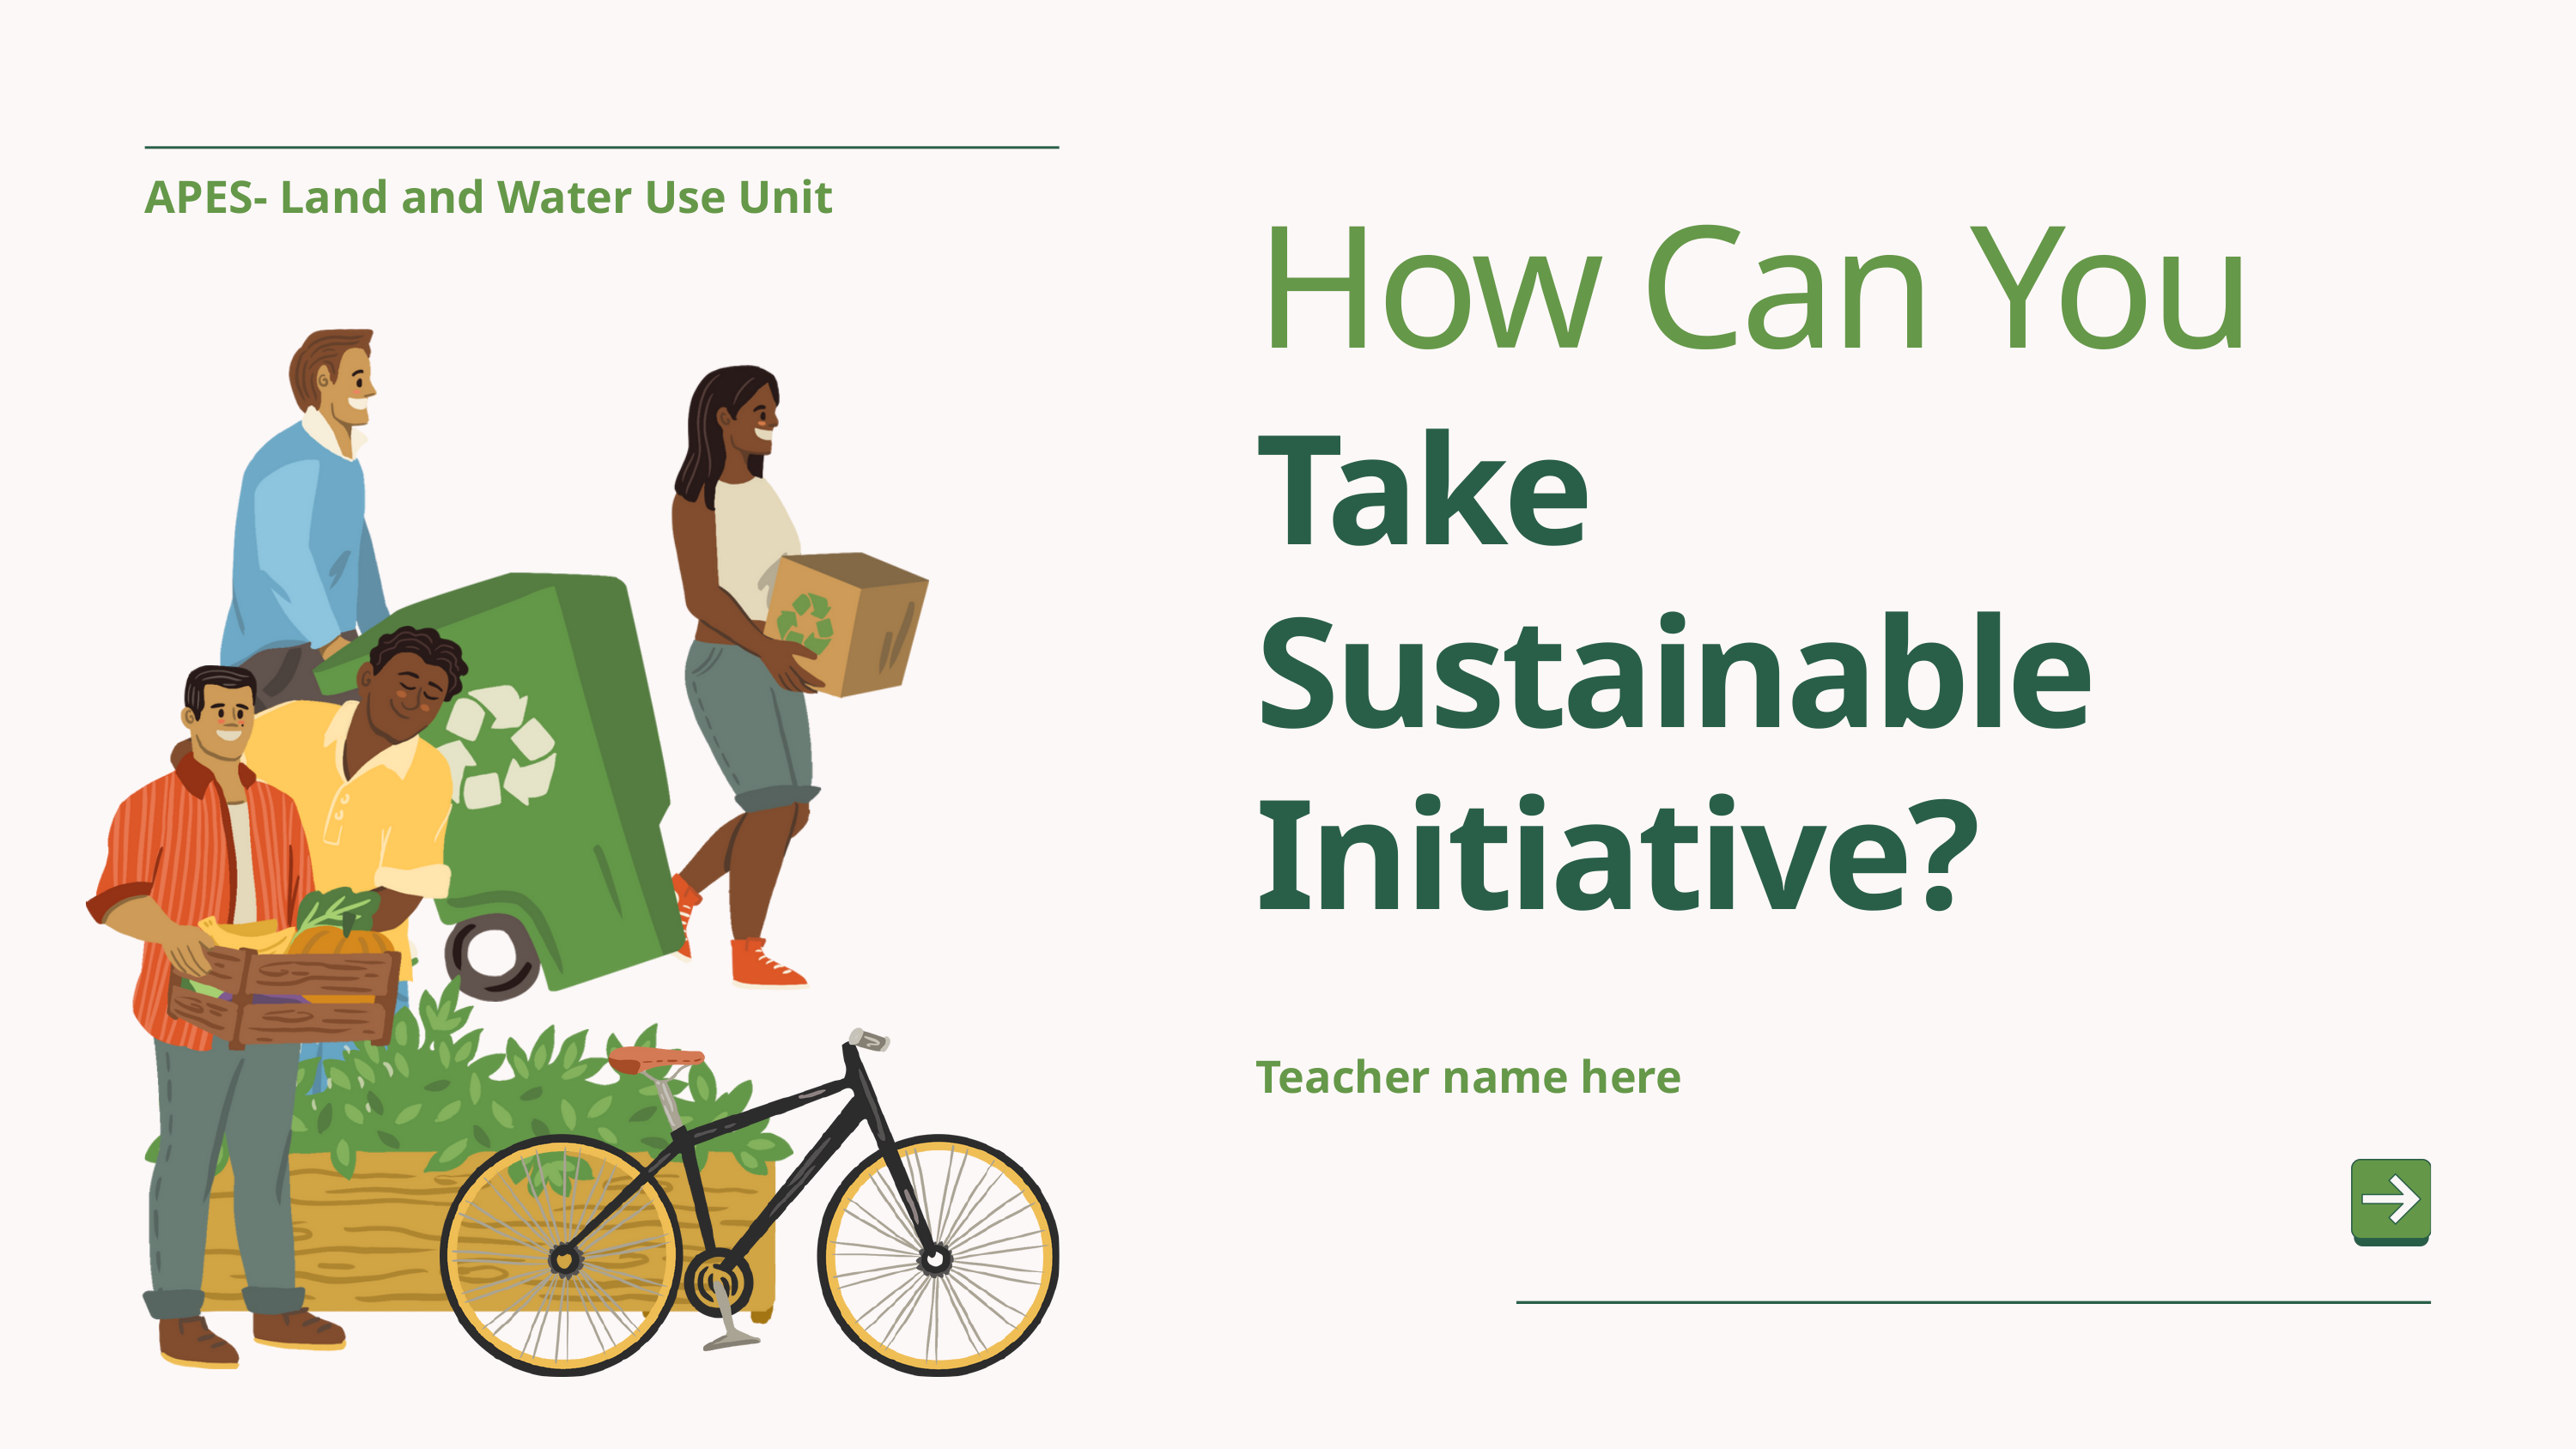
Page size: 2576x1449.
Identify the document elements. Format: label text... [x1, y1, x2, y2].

text_box [144, 626, 794, 1325]
text_box [86, 665, 402, 1369]
text_box Take Sustainable Initiative? [1255, 392, 2432, 941]
text_box [440, 1028, 1060, 1378]
text_box Teacher name here [1255, 1048, 2432, 1103]
text_box [2351, 1159, 2432, 1246]
text_box APES- Land and Water Use Unit [144, 168, 1060, 222]
text_box How Can You [1255, 212, 2432, 383]
text_box [176, 329, 930, 1002]
